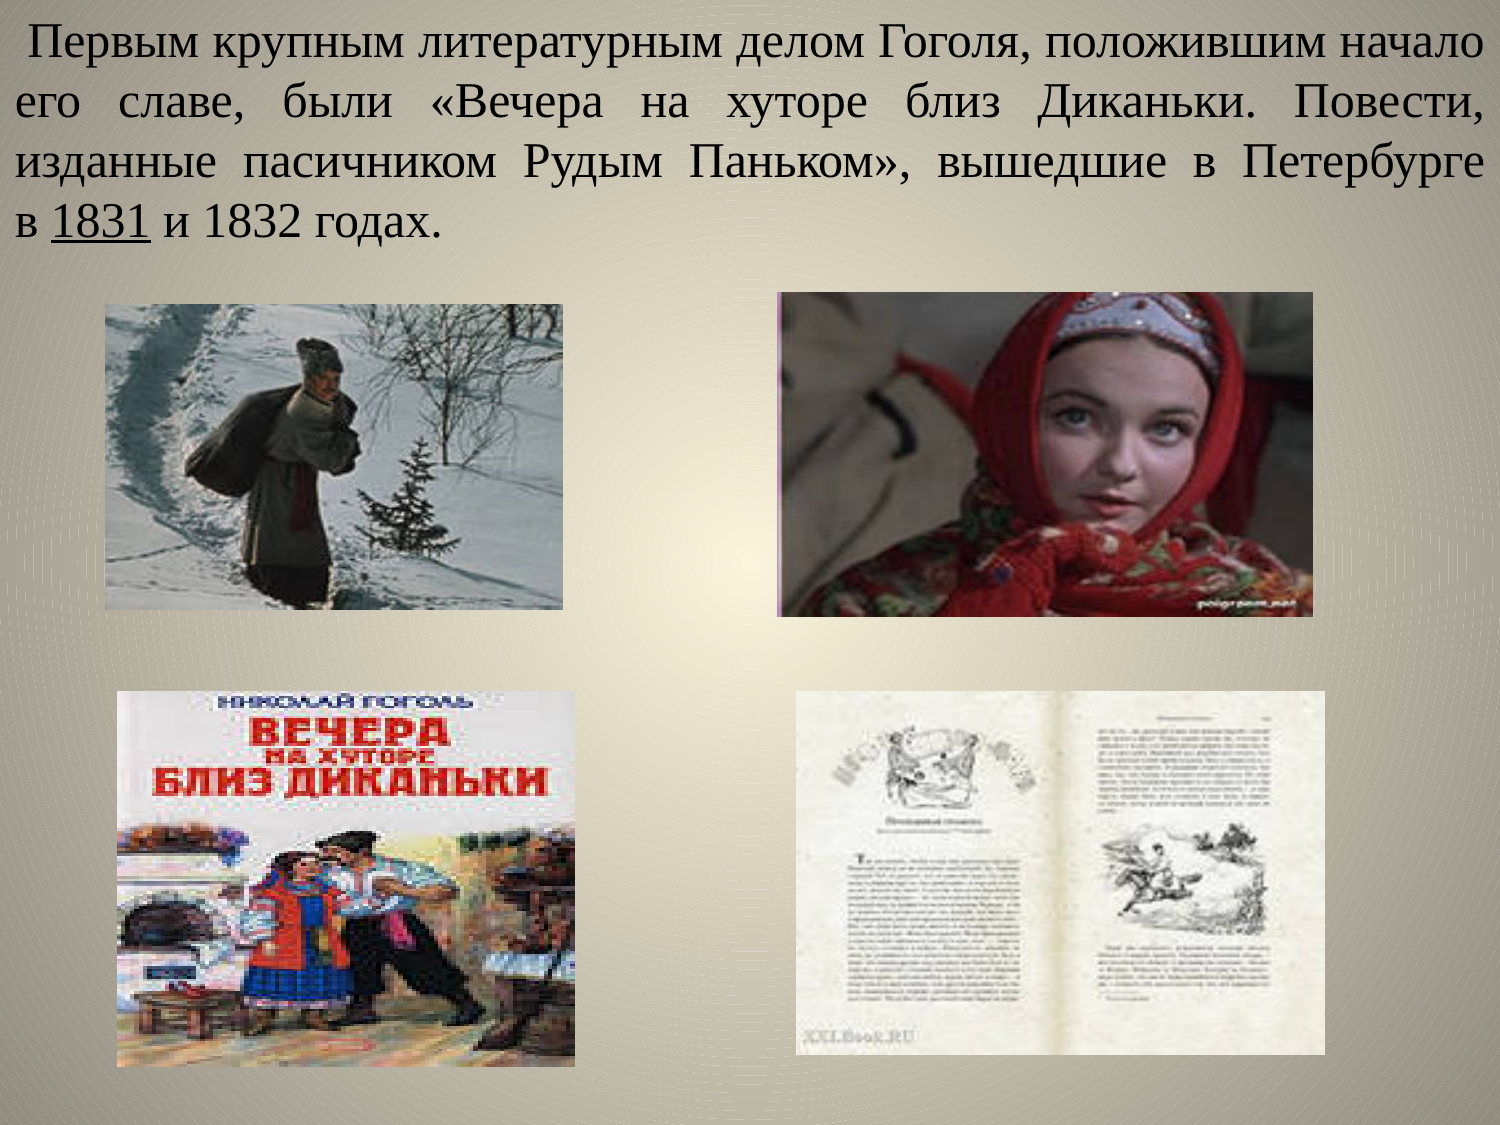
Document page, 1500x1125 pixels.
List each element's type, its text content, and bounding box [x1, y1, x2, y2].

picture [116, 691, 575, 1067]
picture [105, 304, 563, 610]
text_box Первым крупным литературным делом Гоголя, положившим начало его славе, были «Вечера на хуторе близ Диканьки. Повести, изданные пасичником Рудым Паньком», вышедшие в Петербурге в 1831 и 1832 годах. [0, 0, 1500, 255]
picture [796, 691, 1325, 1055]
picture [777, 292, 1313, 618]
